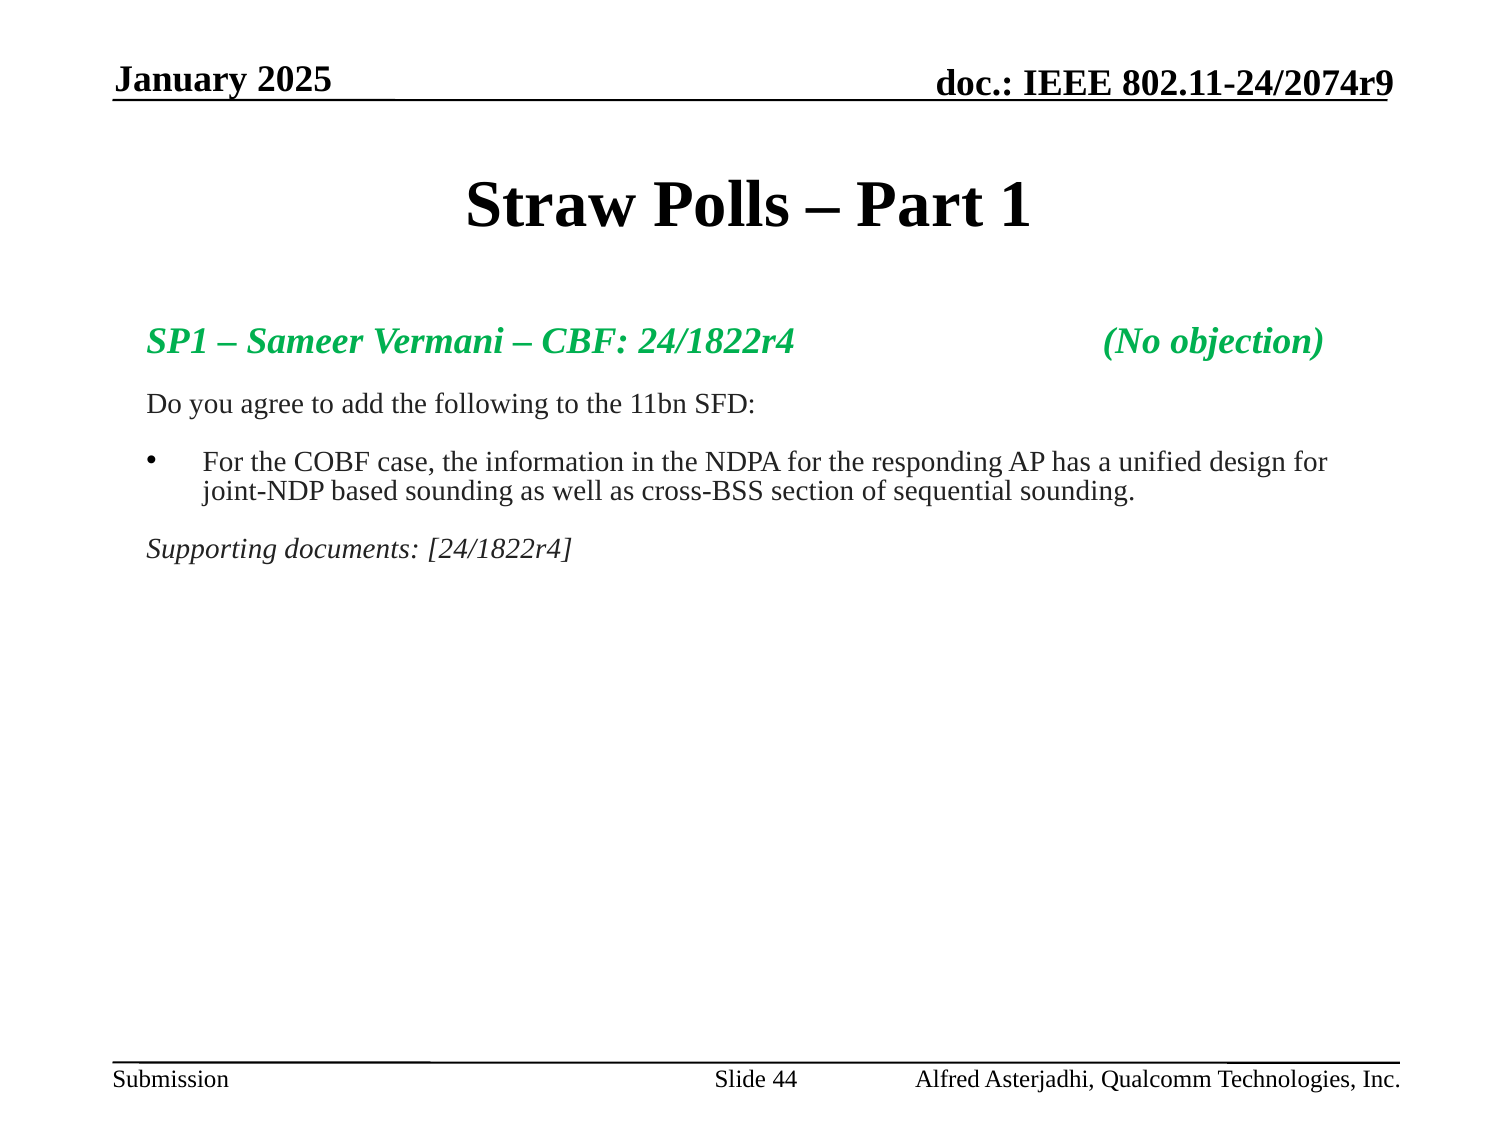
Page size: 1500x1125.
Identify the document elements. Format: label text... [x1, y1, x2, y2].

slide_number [114, 54, 423, 100]
title Straw Polls – Part 1 [112, 112, 1388, 288]
slide_number Slide 44 [712, 1061, 800, 1123]
footer Alfred Asterjadhi, Qualcomm Technologies, Inc. [878, 1061, 1402, 1093]
list SP1 – Sameer Vermani – CBF: 24/1822r4 (No objection) Do you agree to add the following to the 11bn SFD: For the COBF case, the information in the NDPA for the responding AP has a unified design for joint-NDP based sounding as well as cross-BSS section of sequential sounding. Supporting documents: [24/1822r4] [112, 324, 1388, 1063]
